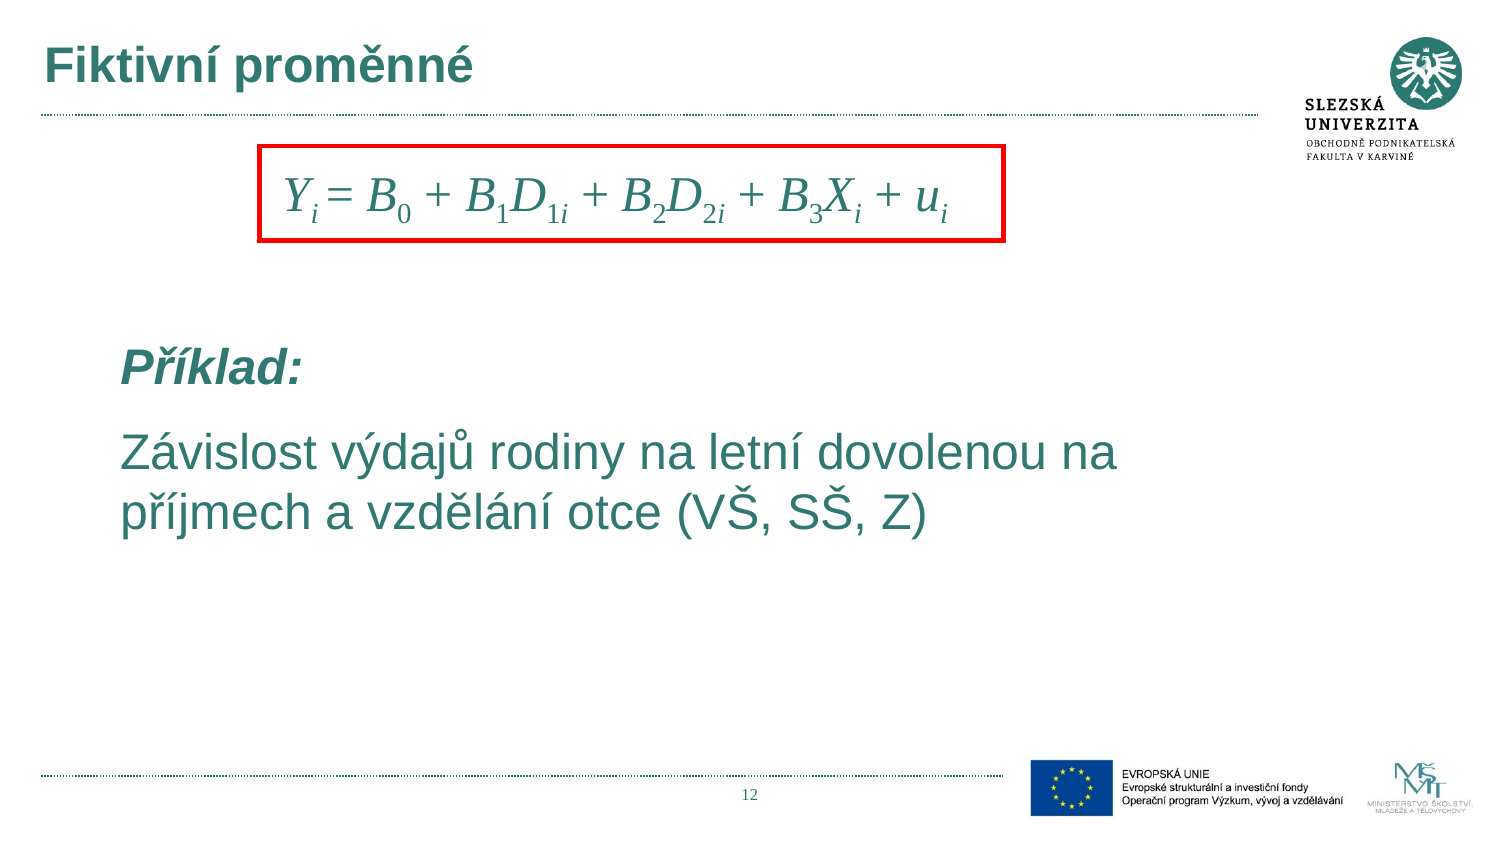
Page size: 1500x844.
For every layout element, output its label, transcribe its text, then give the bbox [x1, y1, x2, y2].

text_box Příklad: Závislost výdajů rodiny na letní dovolenou na příjmech a vzdělání otce (VŠ, SŠ, Z) [105, 327, 1157, 548]
picture [1003, 732, 1500, 843]
text_box 12 [442, 776, 998, 811]
text_box [259, 145, 1004, 241]
text_box Yi = B0 + B1D1i + B2D2i + B3Xi + ui [268, 153, 1107, 237]
title Fiktivní proměnné [29, 32, 1258, 116]
picture [1305, 37, 1462, 160]
